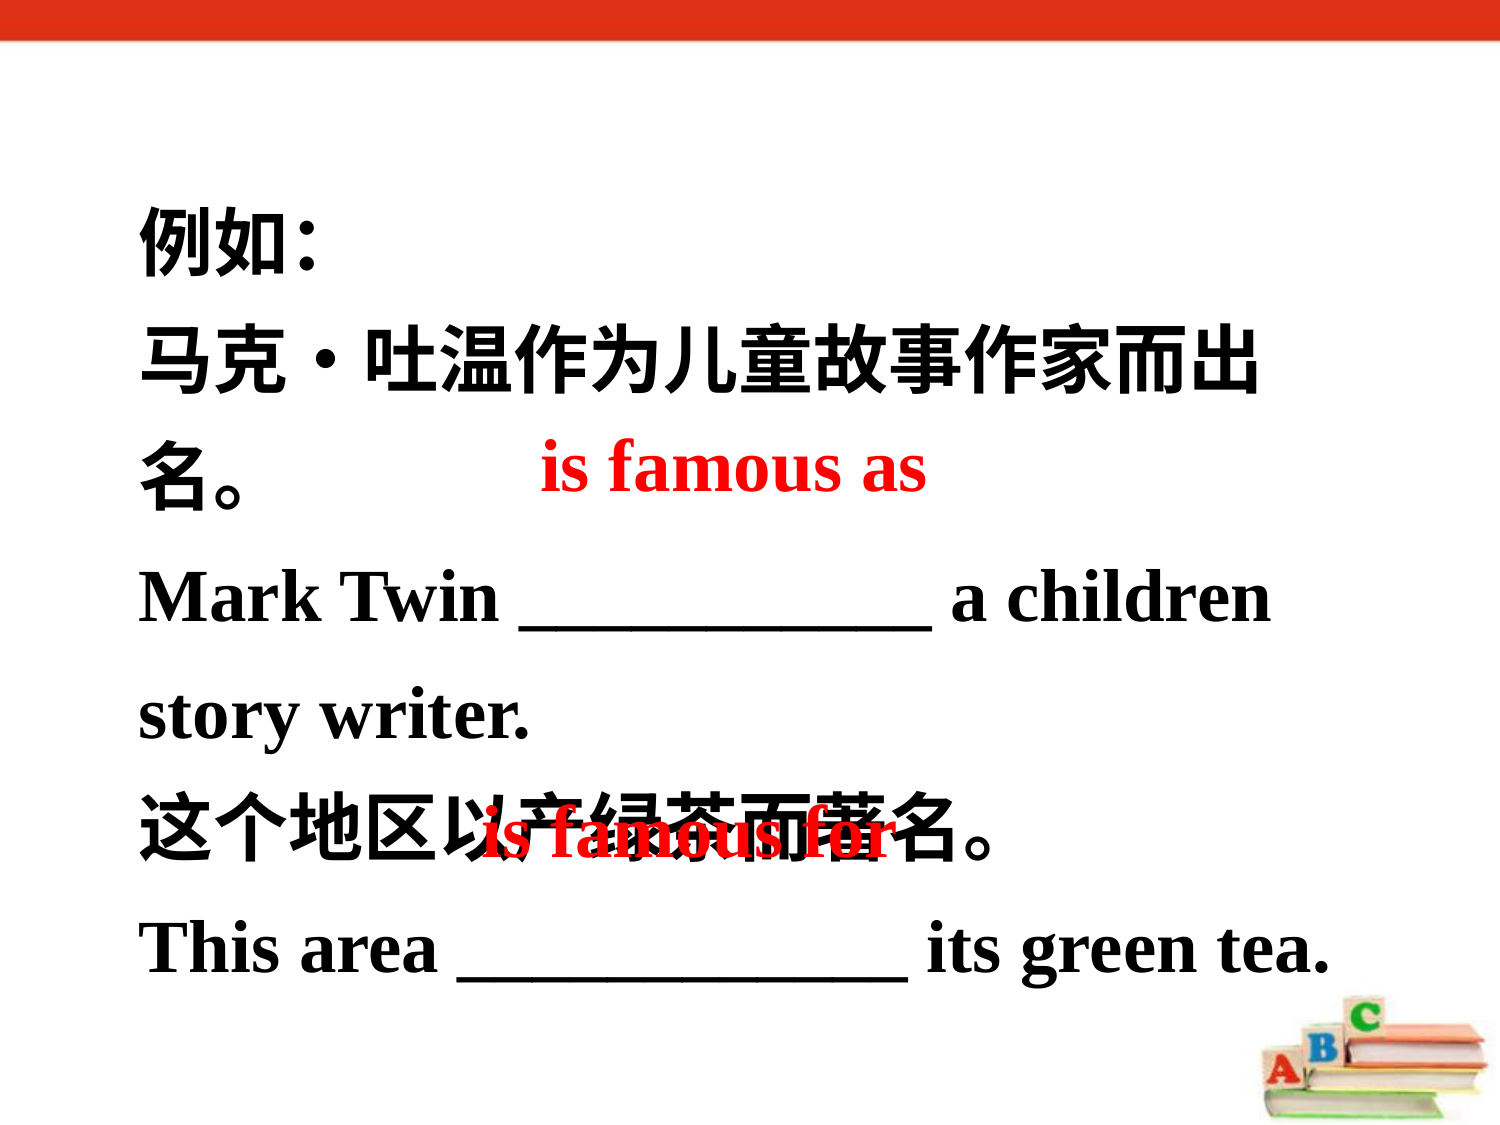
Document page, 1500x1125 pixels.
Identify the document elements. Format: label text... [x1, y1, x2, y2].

text_box is famous as [525, 408, 943, 514]
picture [0, 0, 1500, 1125]
text_box is famous for [466, 775, 914, 880]
text_box 例如： 马克•吐温作为儿童故事作家而出名。 Mark Twin ___________ a children story writer. 这个地区以产绿茶而著名。 This area ____________ its green tea. [123, 160, 1424, 995]
